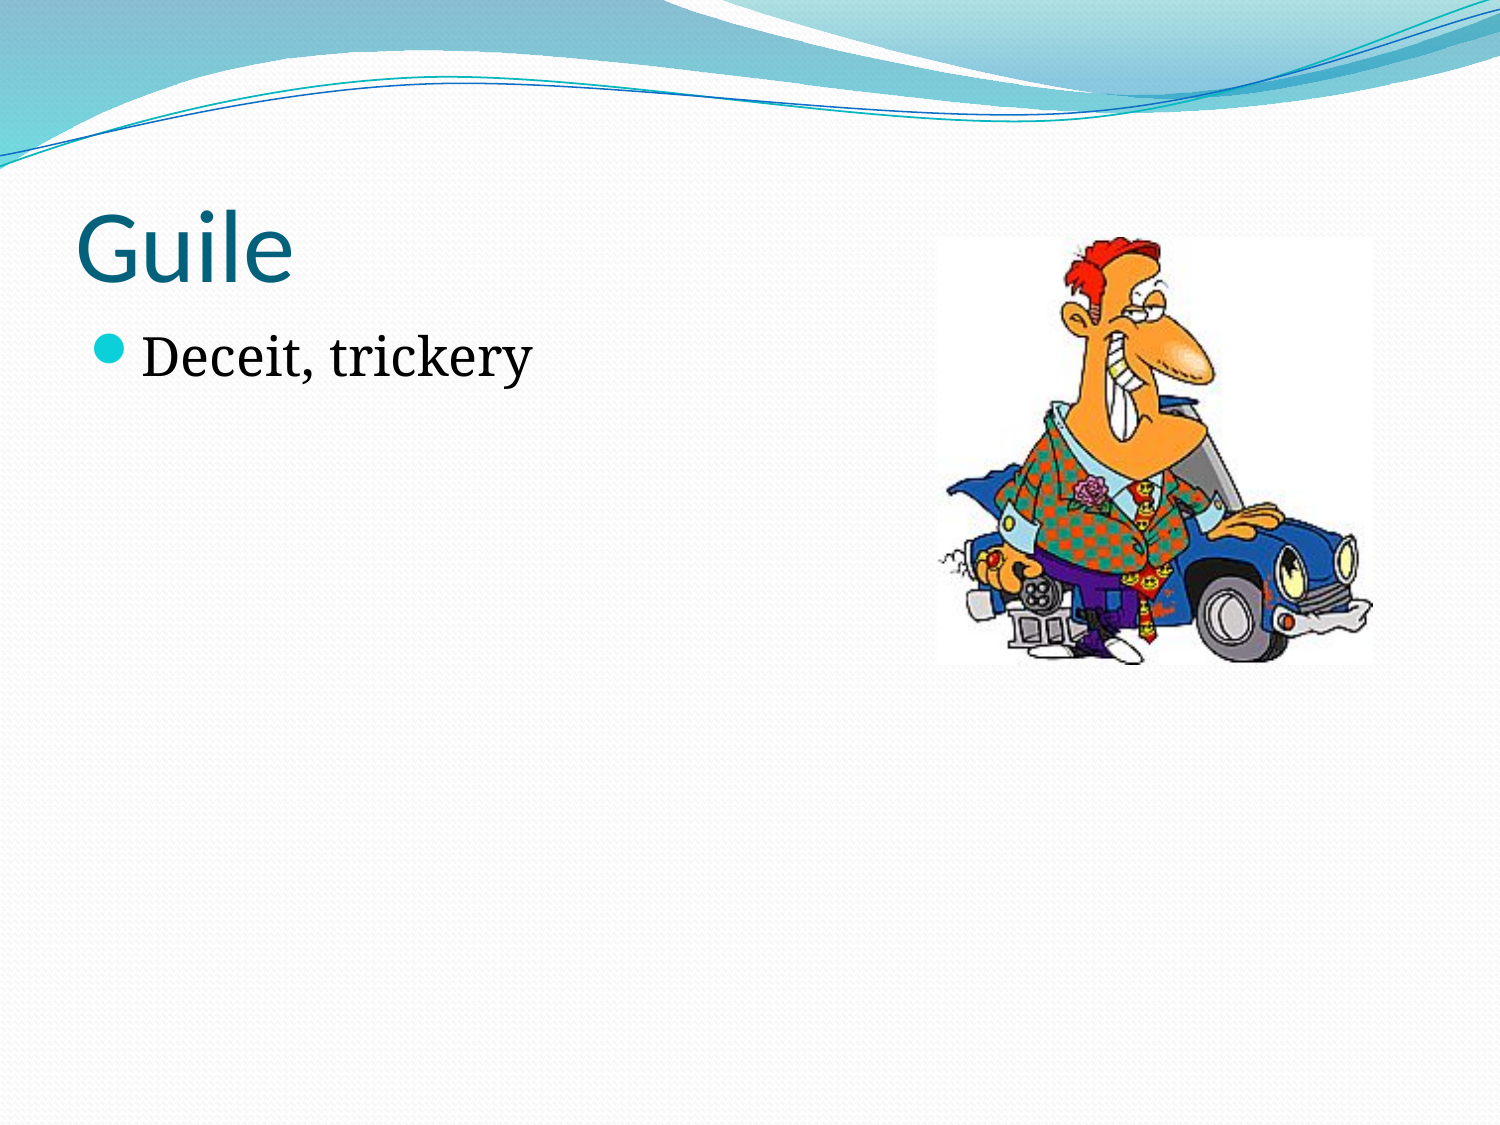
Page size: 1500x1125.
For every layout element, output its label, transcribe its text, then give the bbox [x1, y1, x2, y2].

list Deceit, trickery [75, 314, 738, 1043]
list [937, 237, 1373, 665]
title Guile [75, 115, 1425, 303]
